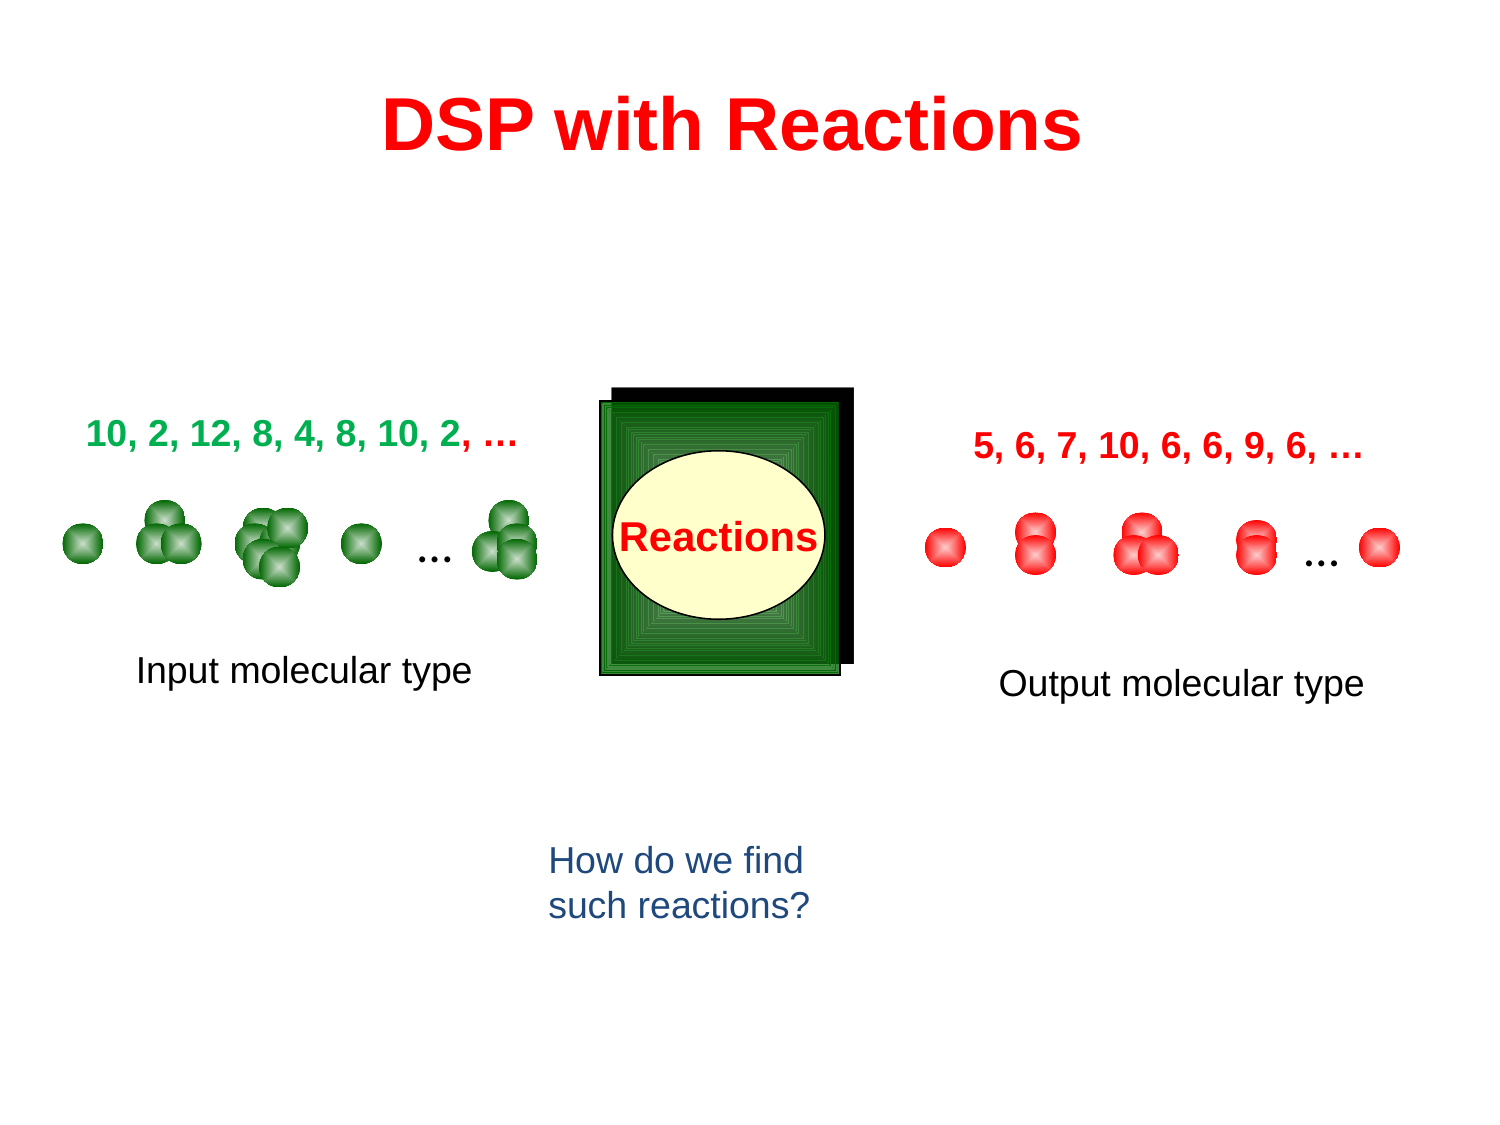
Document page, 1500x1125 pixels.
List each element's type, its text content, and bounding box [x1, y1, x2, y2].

text_box 5, 6, 7, 10, 6, 6, 9, 6, … [962, 412, 1388, 475]
text_box Reactions [612, 450, 825, 620]
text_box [62, 499, 538, 588]
text_box How do we find such reactions? [537, 837, 900, 925]
text_box DSP with Reactions [440, 73, 1025, 169]
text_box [924, 512, 1401, 576]
text_box [599, 400, 841, 675]
text_box 10, 2, 12, 8, 4, 8, 10, 2, … [74, 399, 538, 463]
text_box Output molecular type [987, 637, 1388, 725]
text_box Input molecular type [124, 624, 488, 713]
